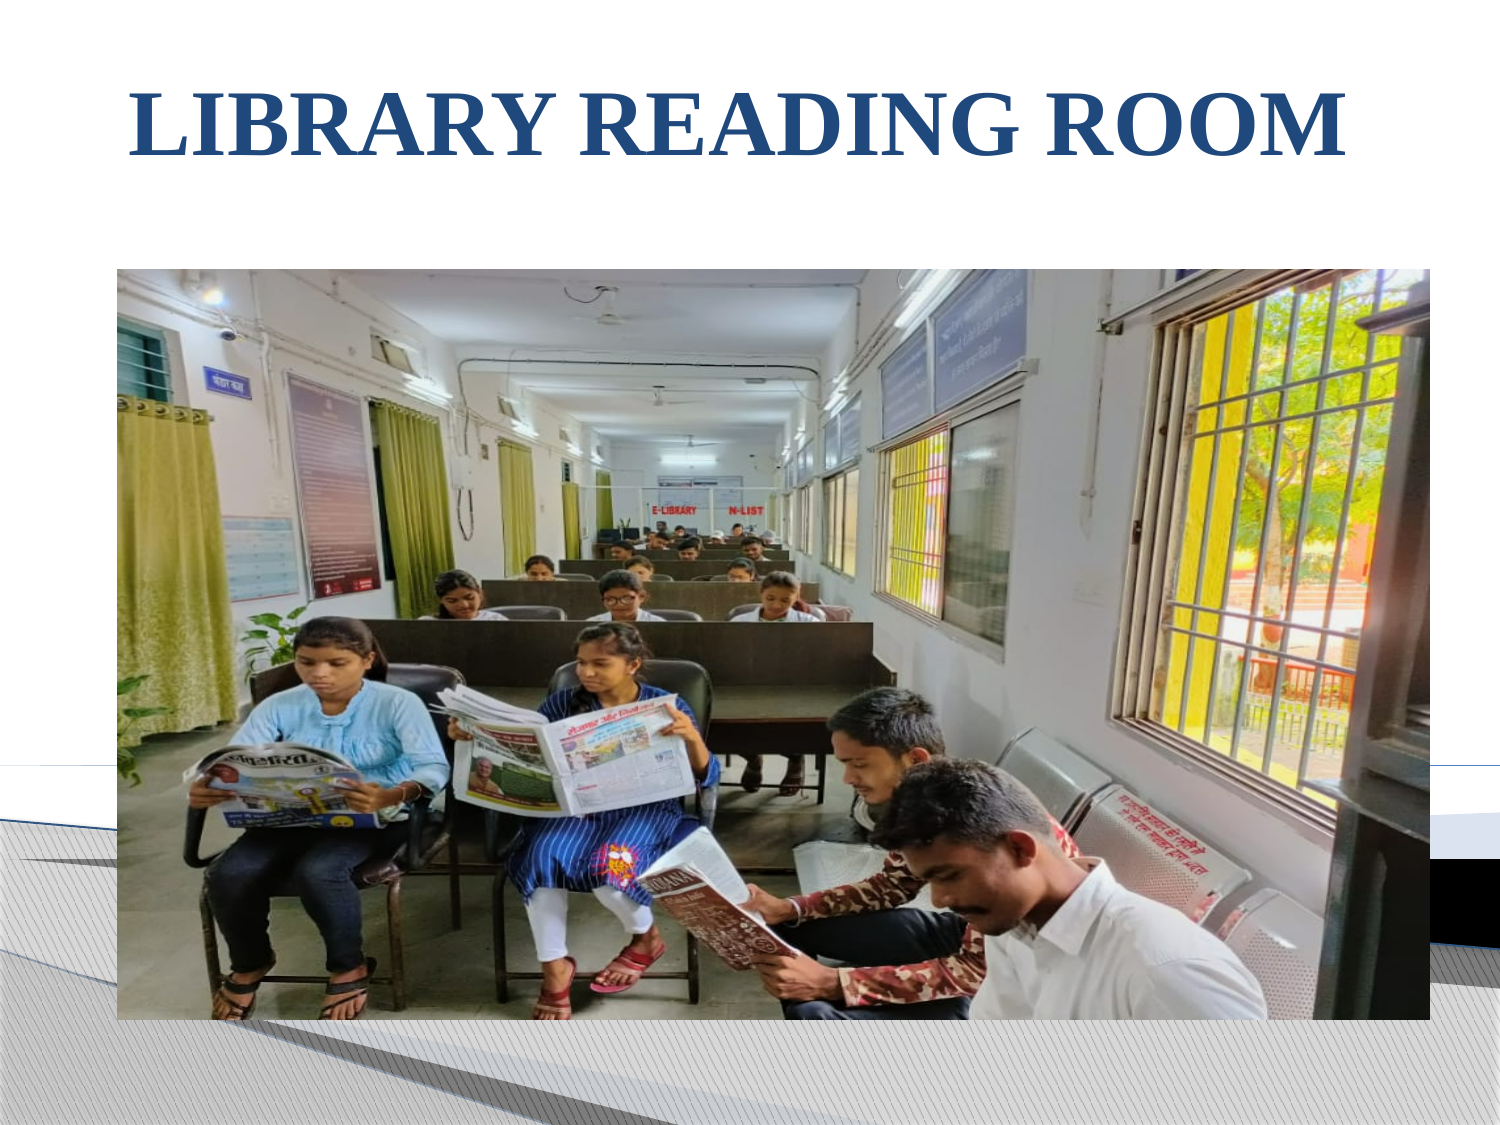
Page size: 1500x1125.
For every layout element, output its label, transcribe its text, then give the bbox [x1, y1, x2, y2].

picture [5, 269, 1500, 1125]
title LIBRARY READING ROOM [112, 46, 1388, 182]
